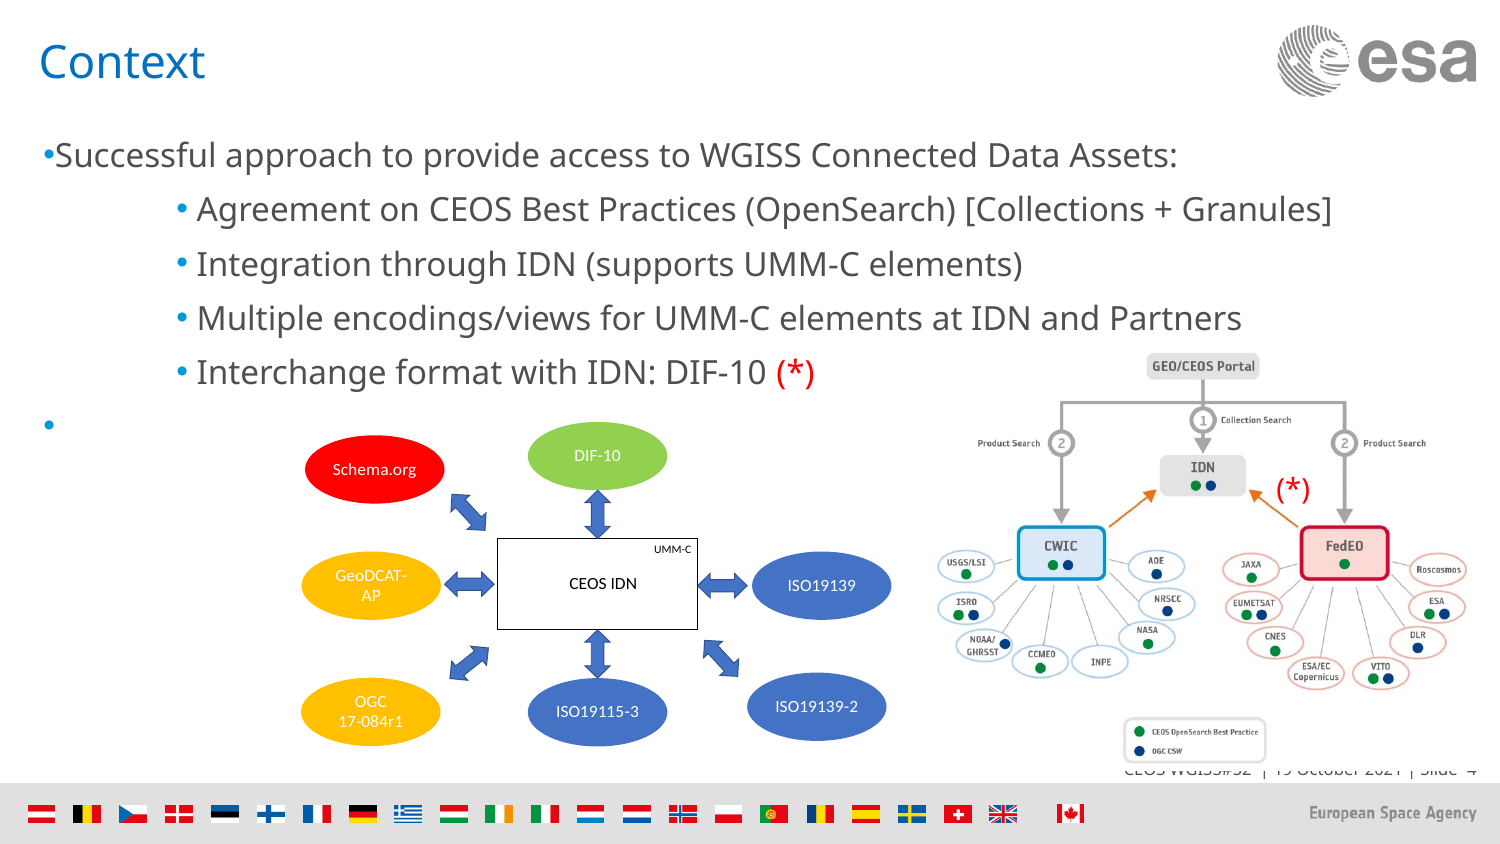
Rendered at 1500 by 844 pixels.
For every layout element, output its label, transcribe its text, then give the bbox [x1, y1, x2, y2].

picture [900, 345, 1500, 771]
picture [300, 421, 892, 747]
picture [0, 783, 1500, 844]
picture [1277, 25, 1477, 109]
title Context [23, 24, 1201, 96]
list Successful approach to provide access to WGISS Connected Data Assets: Agreement on CEOS Best Practices (OpenSearch) [Collections + Granules] Integration through IDN (supports UMM-C elements) Multiple encodings/views for UMM-C elements at IDN and Partners Interchange format with IDN: DIF-10 (*) [28, 119, 1500, 747]
